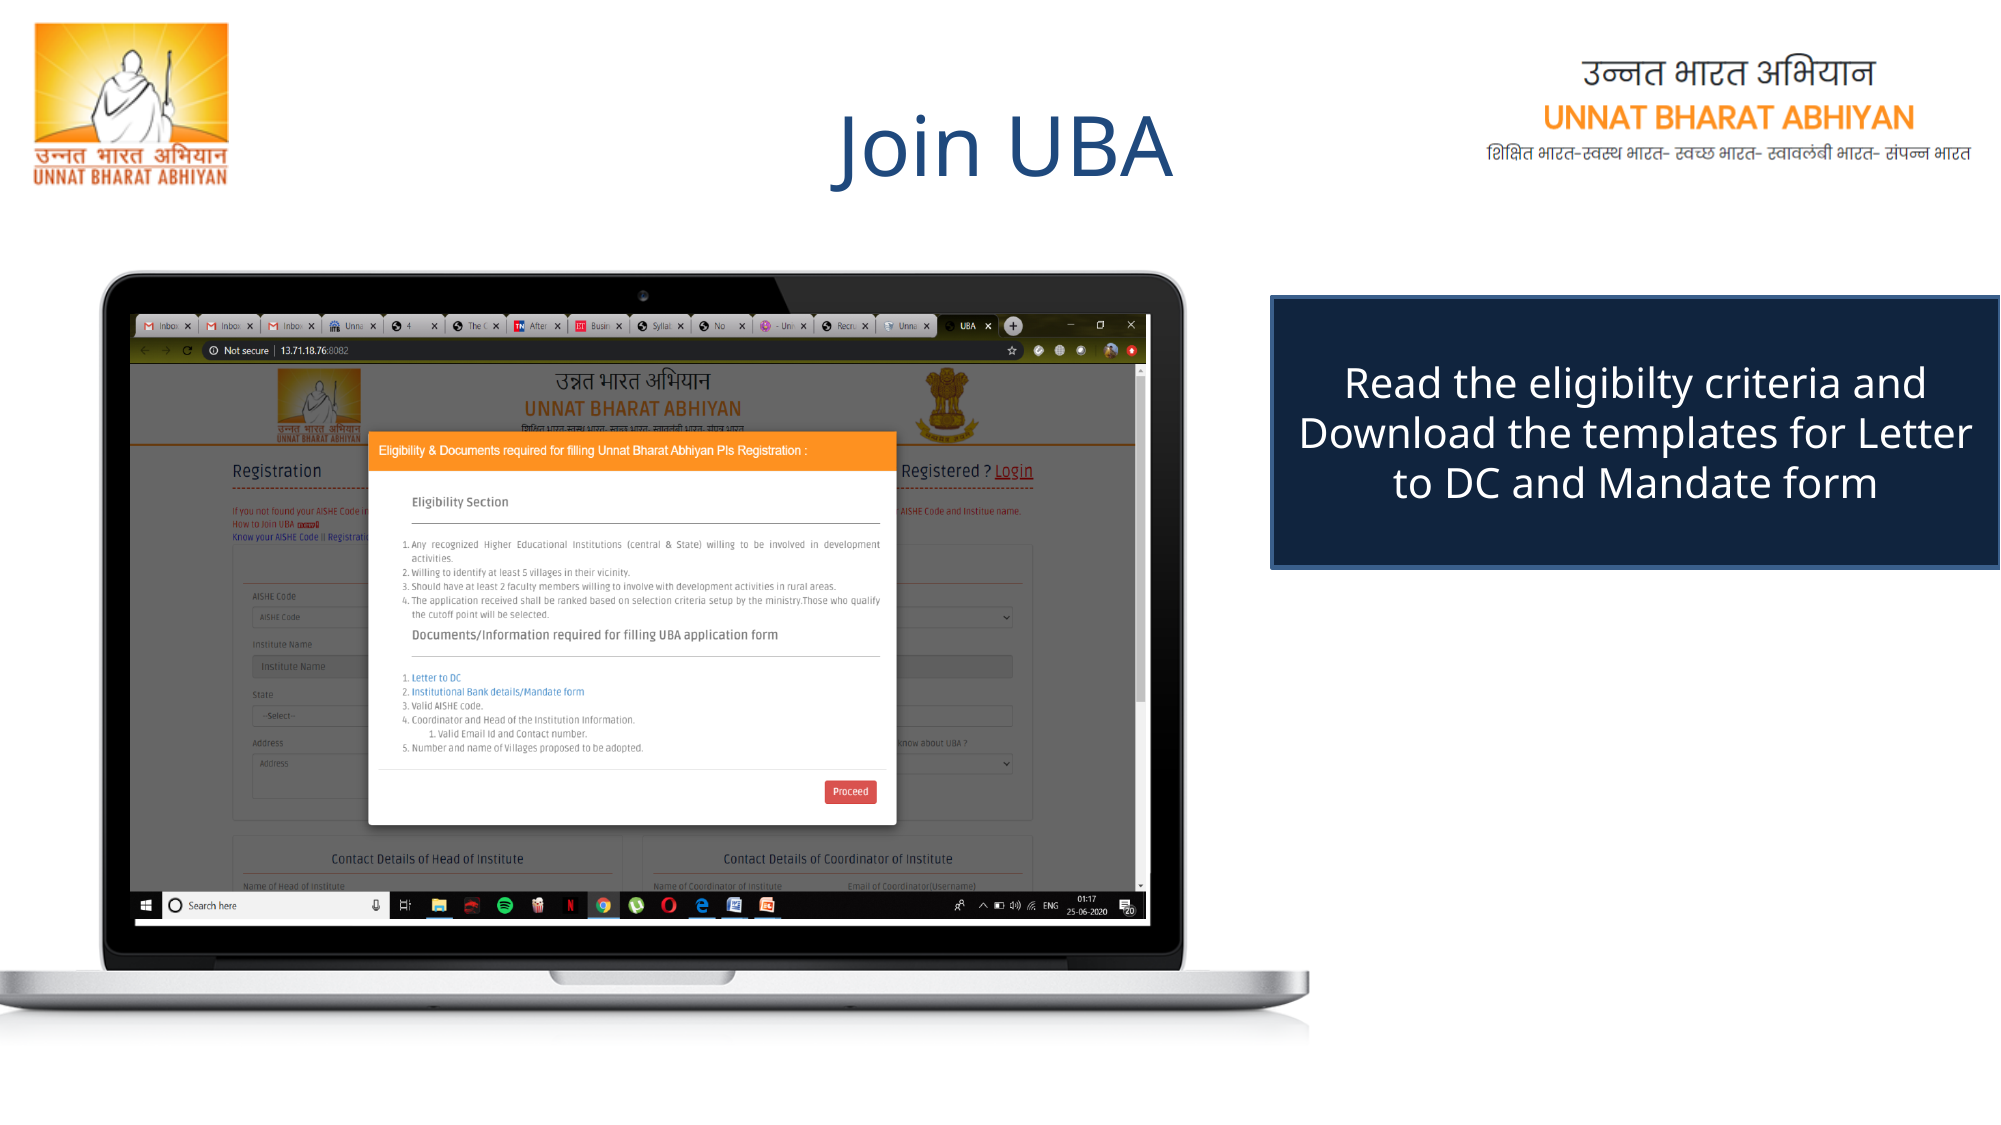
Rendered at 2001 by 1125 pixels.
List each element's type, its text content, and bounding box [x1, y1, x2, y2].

picture [32, 20, 230, 188]
text_box Join UBA [823, 85, 1211, 201]
picture [1466, 36, 1975, 172]
text_box Read the eligibilty criteria and Download the templates for Letter to DC and Mandate form [1347, 295, 2000, 570]
picture [0, 243, 1342, 1051]
